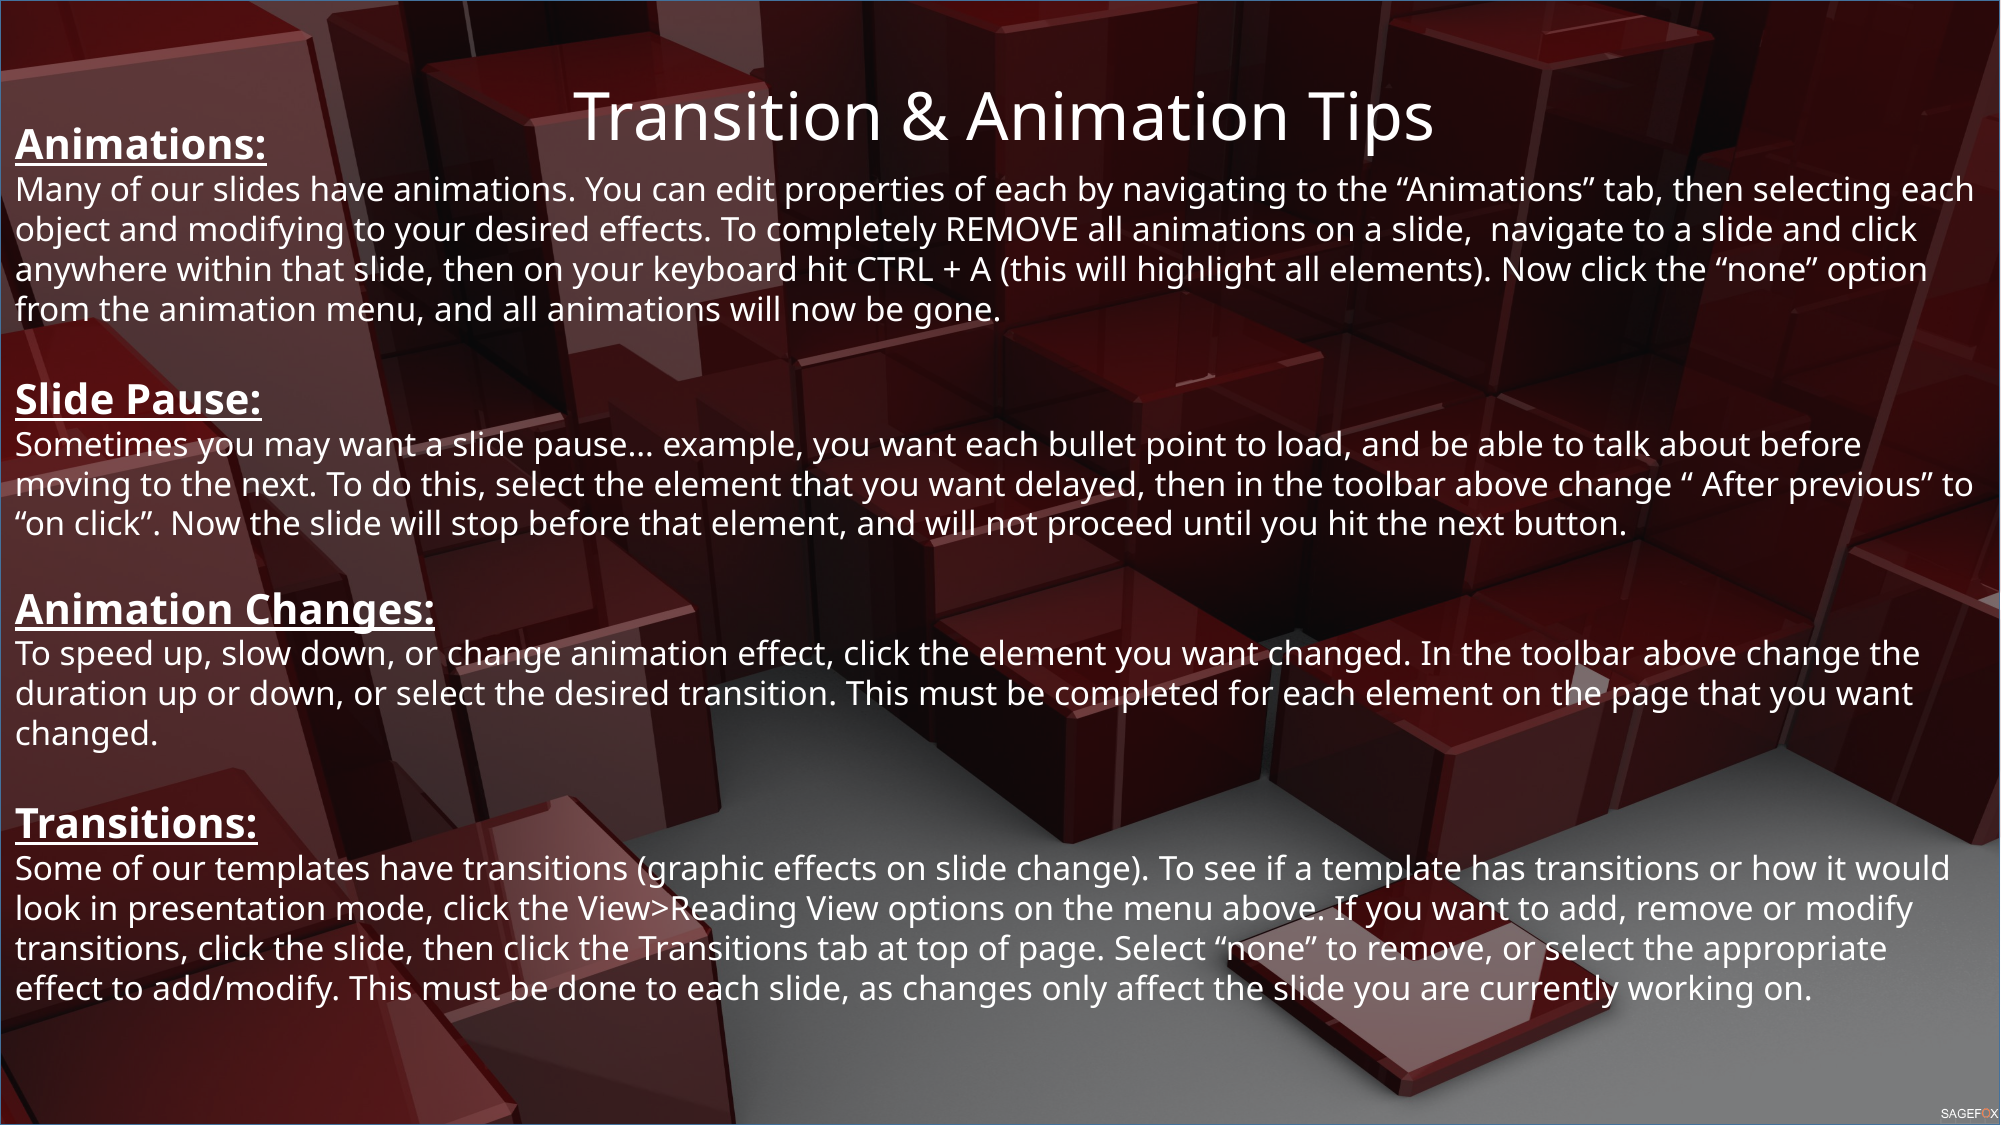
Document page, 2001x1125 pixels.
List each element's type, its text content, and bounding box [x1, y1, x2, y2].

title Transition & Animation Tips [477, 59, 1532, 177]
text_box Animations: Many of our slides have animations. You can edit properties of each by navigating to the “Animations” tab, then selecting each object and modifying to your desired effects. To completely REMOVE all animations on a slide, navigate to a slide and click anywhere within that slide, then on your keyboard hit CTRL + A (this will highlight all elements). Now click the “none” option from the animation menu, and all animations will now be gone. Slide Pause: Sometimes you may want a slide pause… example, you want each bullet point to load, and be able to talk about before moving to the next. To do this, select the element that you want delayed, then in the toolbar above change “ After previous” to “on click”. Now the slide will stop before that element, and will not proceed until you hit the next button. Animation Changes: To speed up, slow down, or change animation effect, click the element you want changed. In the toolbar above change the duration up or down, or select the desired transition. This must be completed for each element on the page that you want changed. Transitions: Some of our templates have transitions (graphic effects on slide change). To see if a template has transitions or how it would look in presentation mode, click the View>Reading View options on the menu above. If you want to add, remove or modify transitions, click the slide, then click the Transitions tab at top of page. Select “none” to remove, or select the appropriate effect to add/modify. This must be done to each slide, as changes only affect the slide you are currently working on. [0, 0, 2000, 1125]
